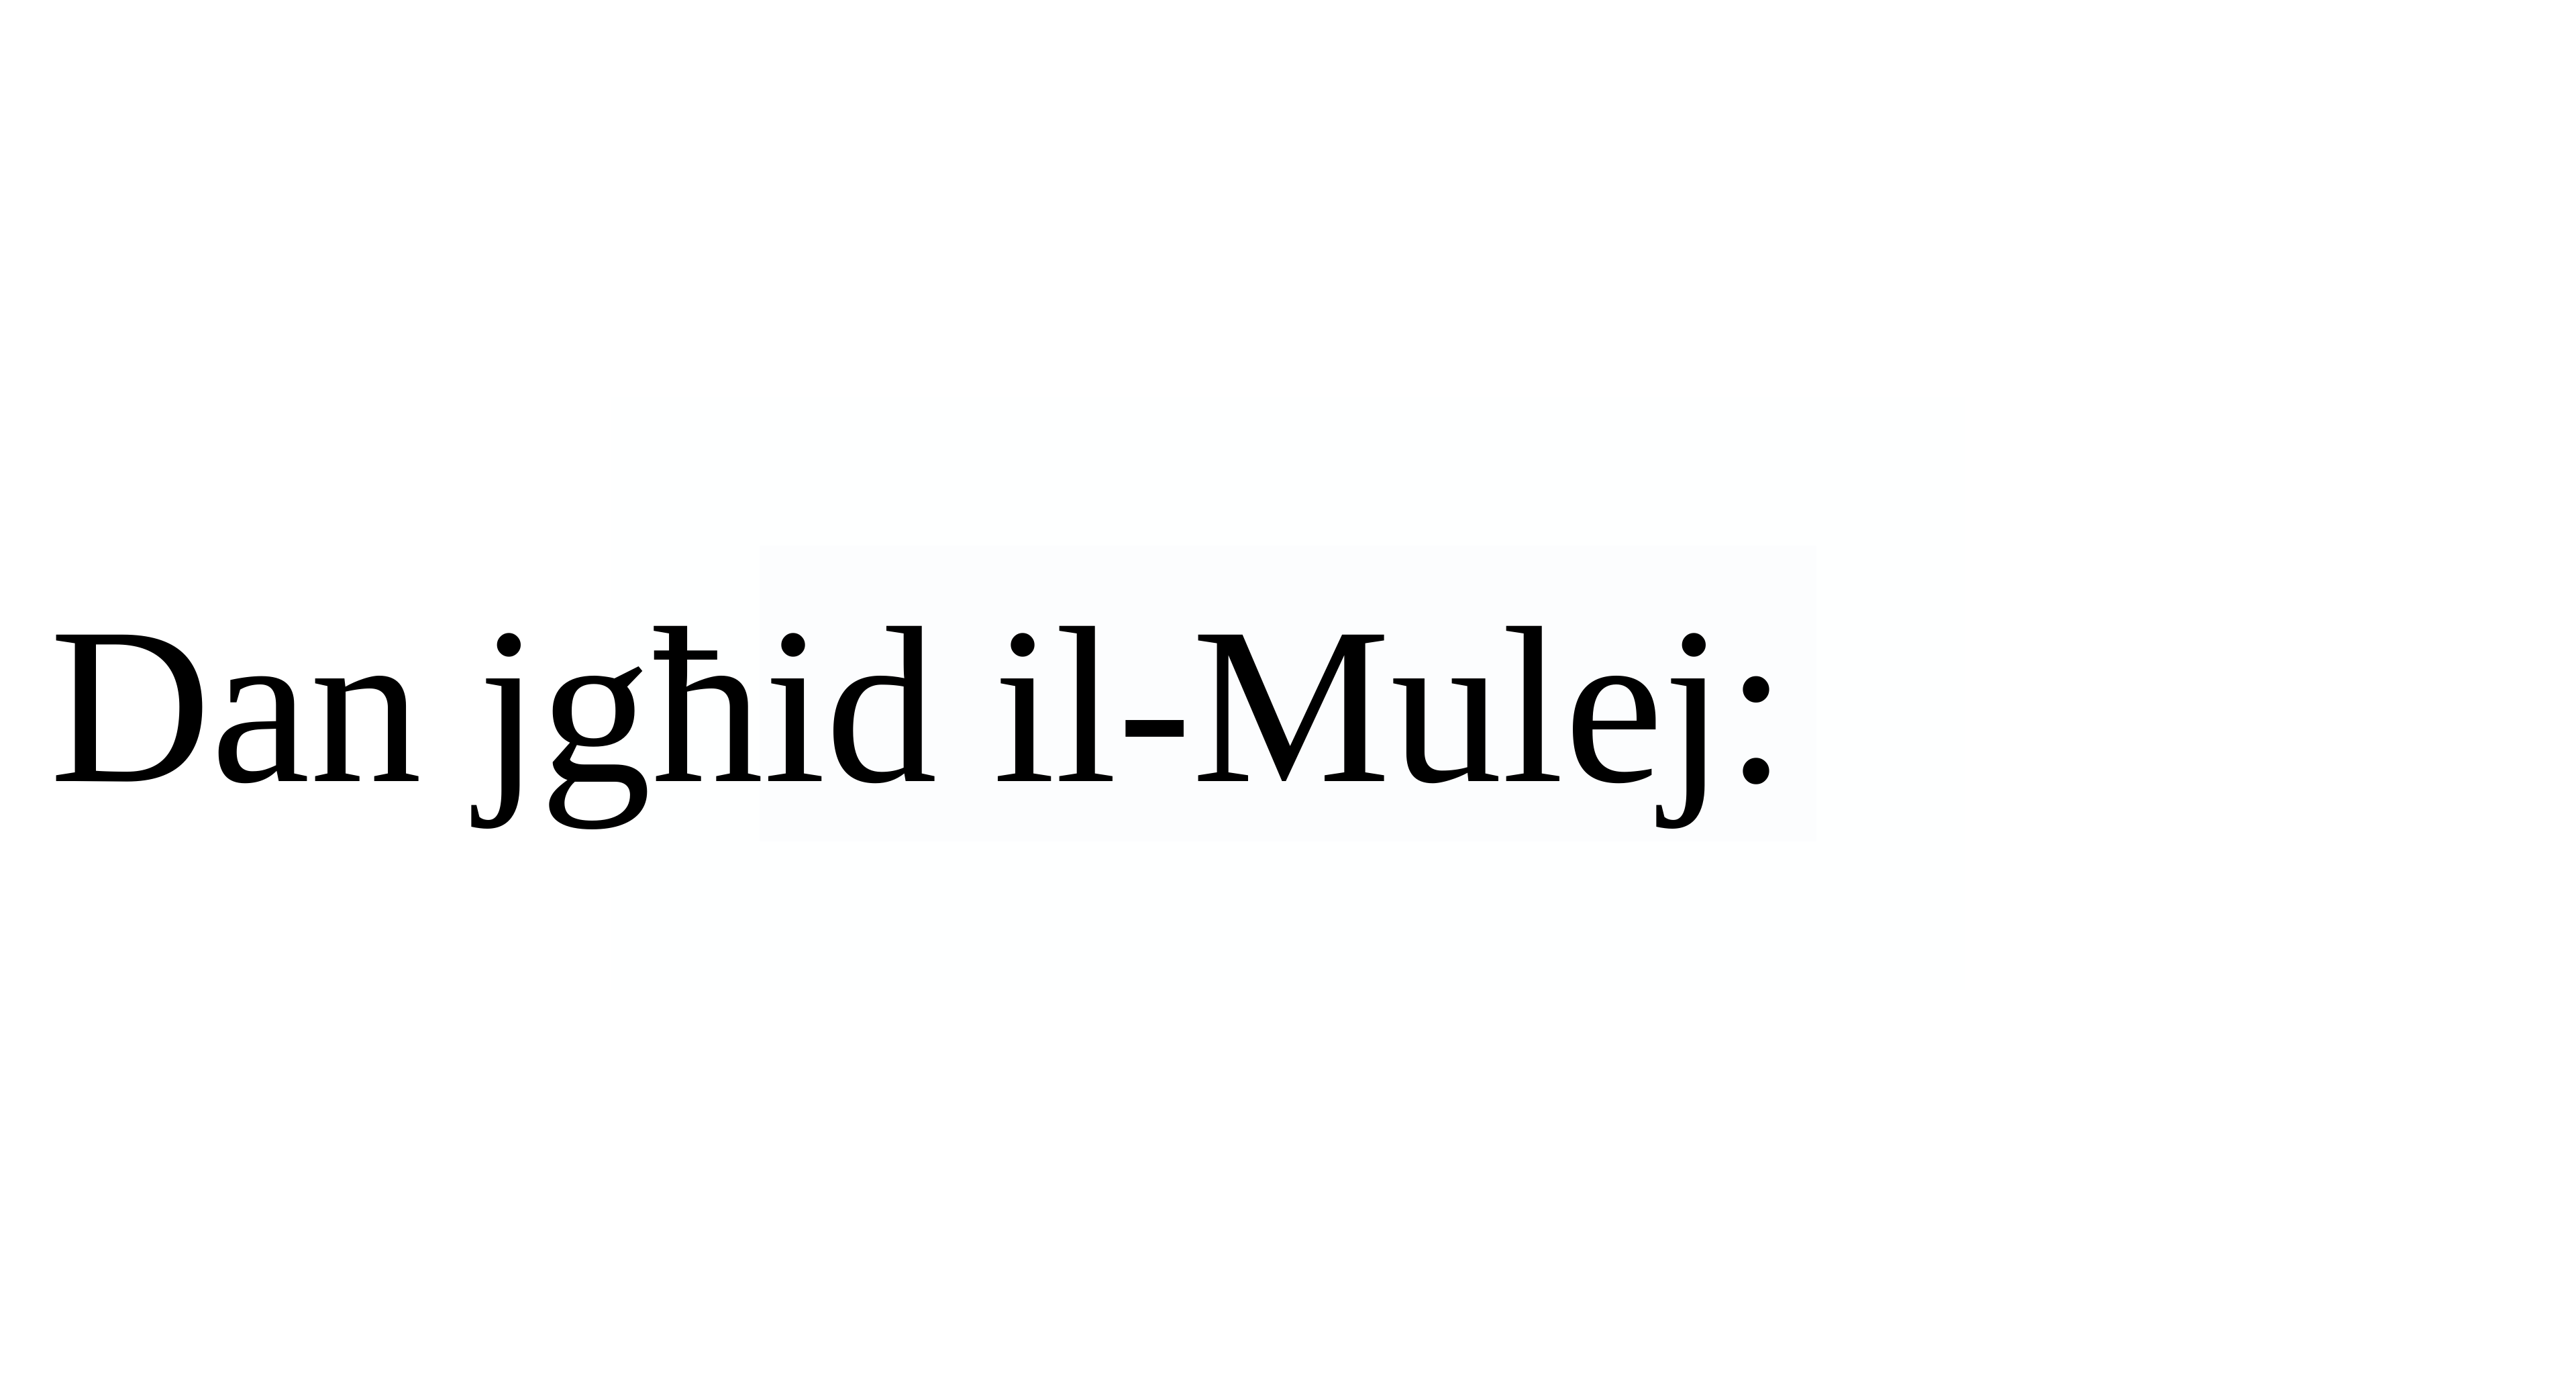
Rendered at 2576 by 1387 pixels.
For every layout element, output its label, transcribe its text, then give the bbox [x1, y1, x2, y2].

text_box Dan jgħid il-Mulej: [28, 546, 2548, 837]
